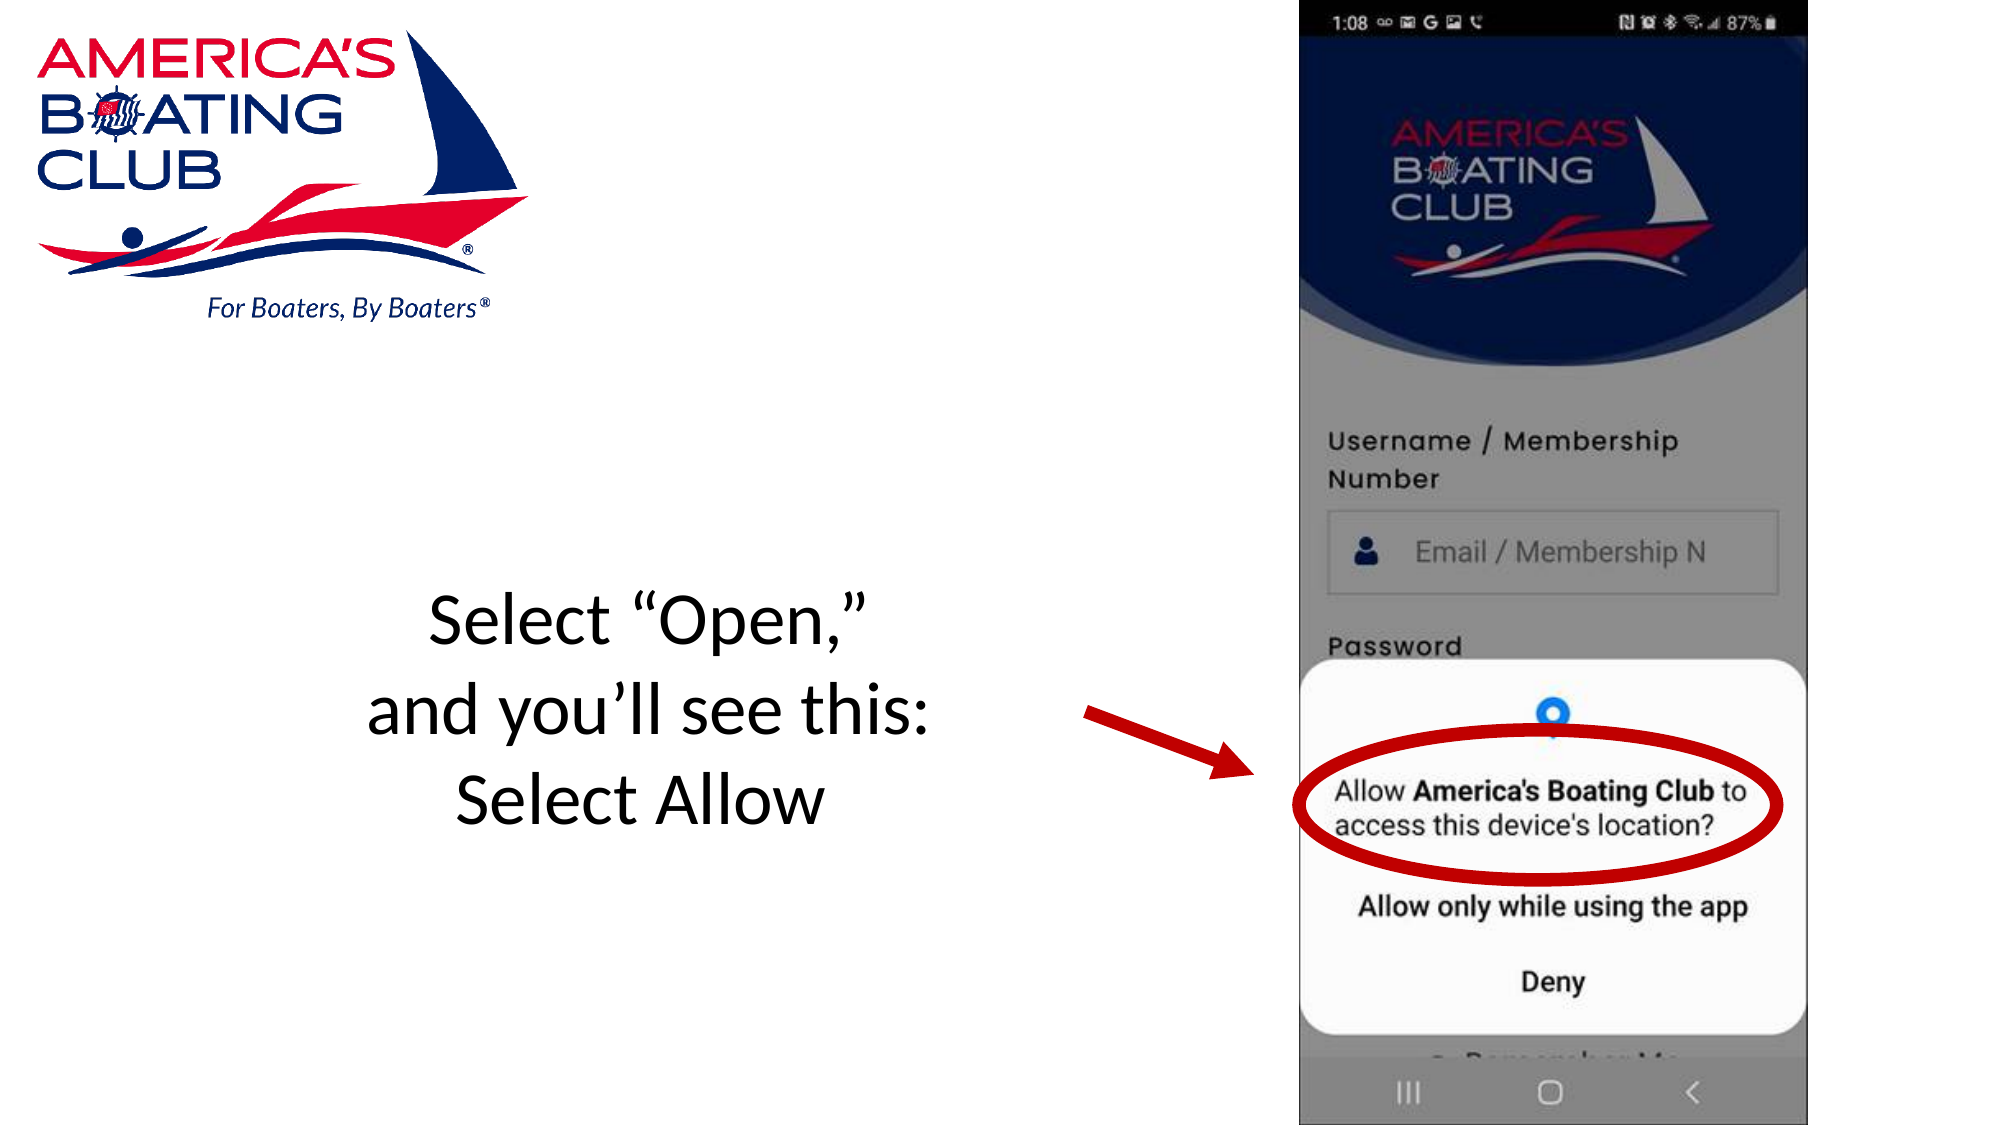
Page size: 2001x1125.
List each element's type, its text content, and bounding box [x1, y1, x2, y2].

picture [1, 0, 563, 361]
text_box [1085, 711, 1255, 775]
picture [1299, 0, 1808, 1125]
subtitle Select “Open,” and you’ll see this: Select Allow [0, 561, 1299, 946]
